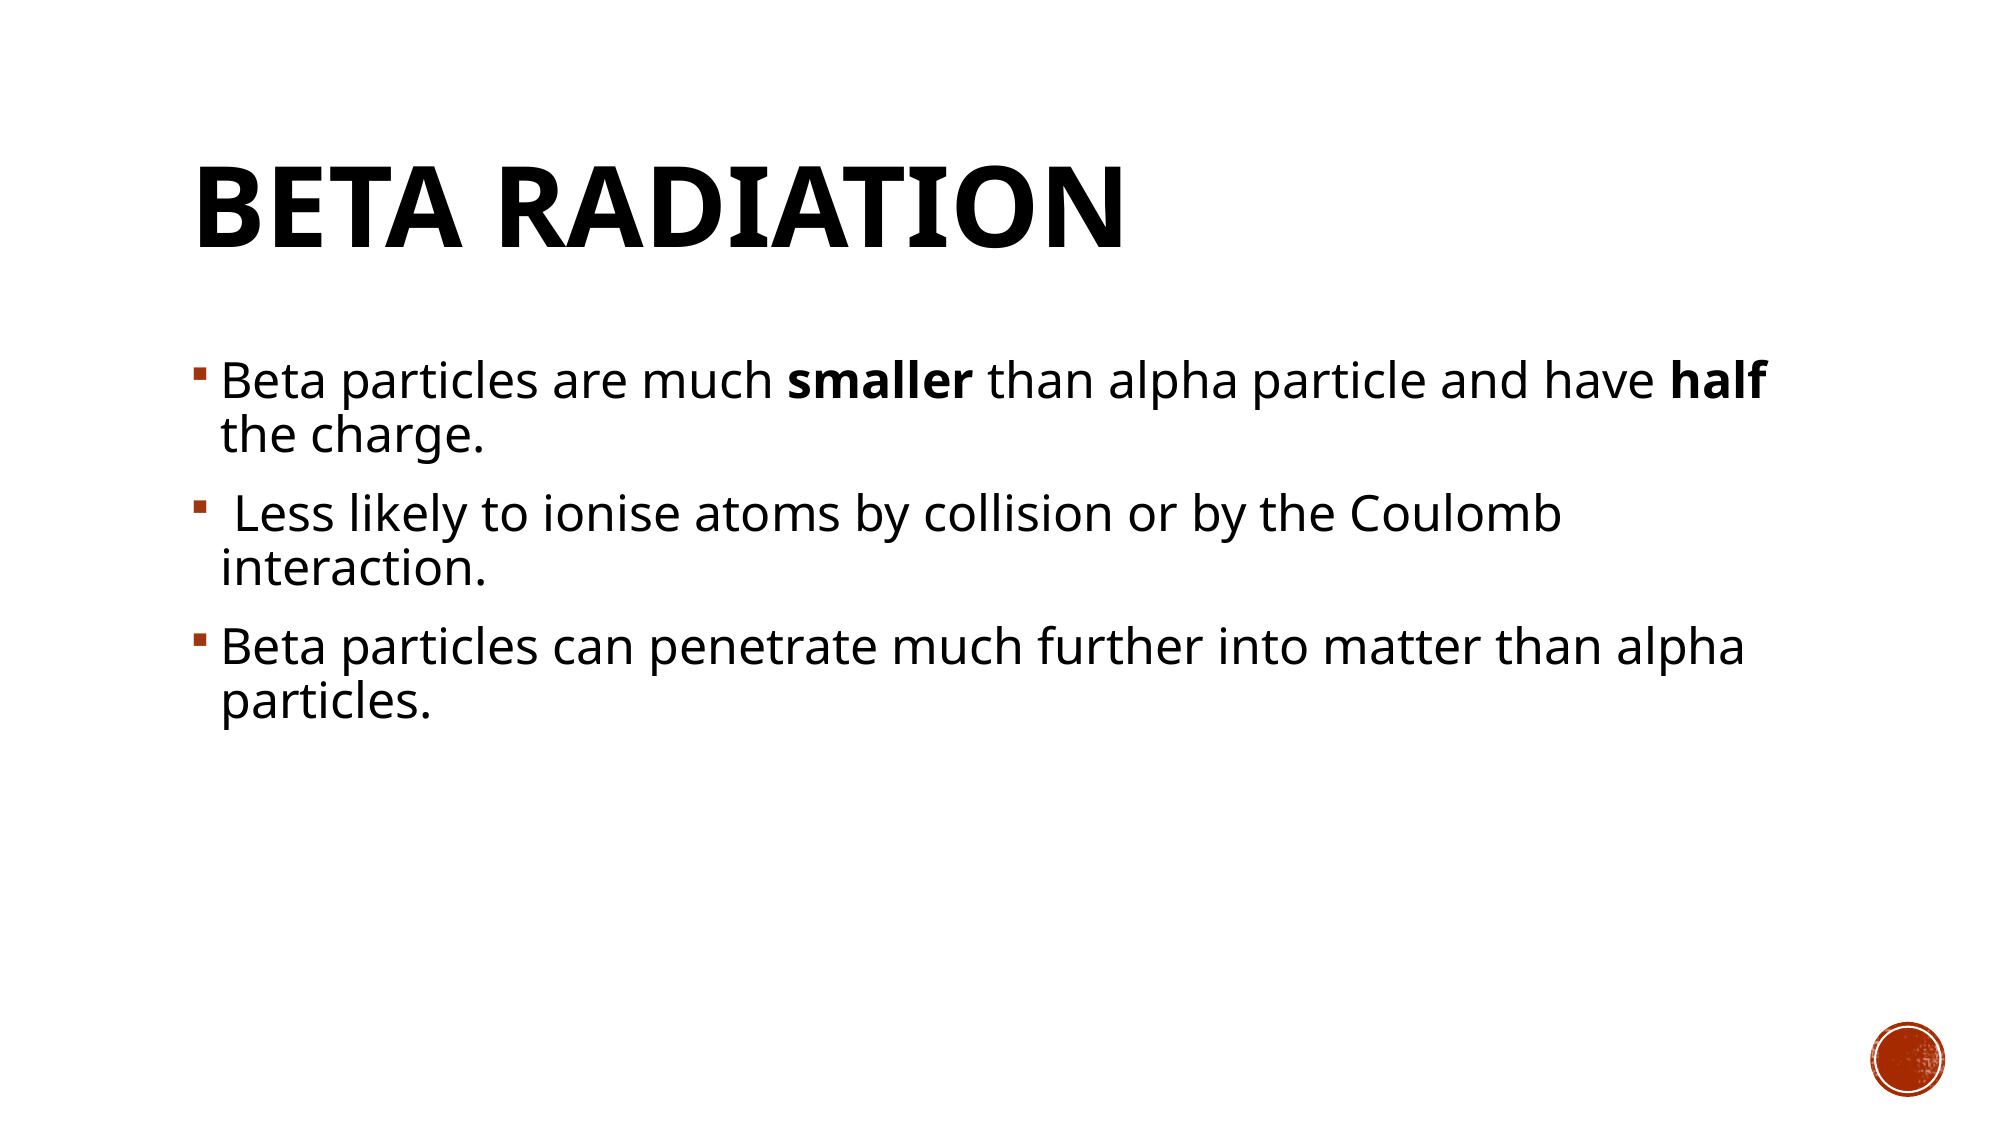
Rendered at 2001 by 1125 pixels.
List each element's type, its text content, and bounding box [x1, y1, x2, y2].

list Beta particles are much smaller than alpha particle and have half the charge. Less likely to ionise atoms by collision or by the Coulomb interaction. Beta particles can penetrate much further into matter than alpha particles. [175, 348, 1826, 1013]
title Beta radiation [175, 79, 1826, 344]
